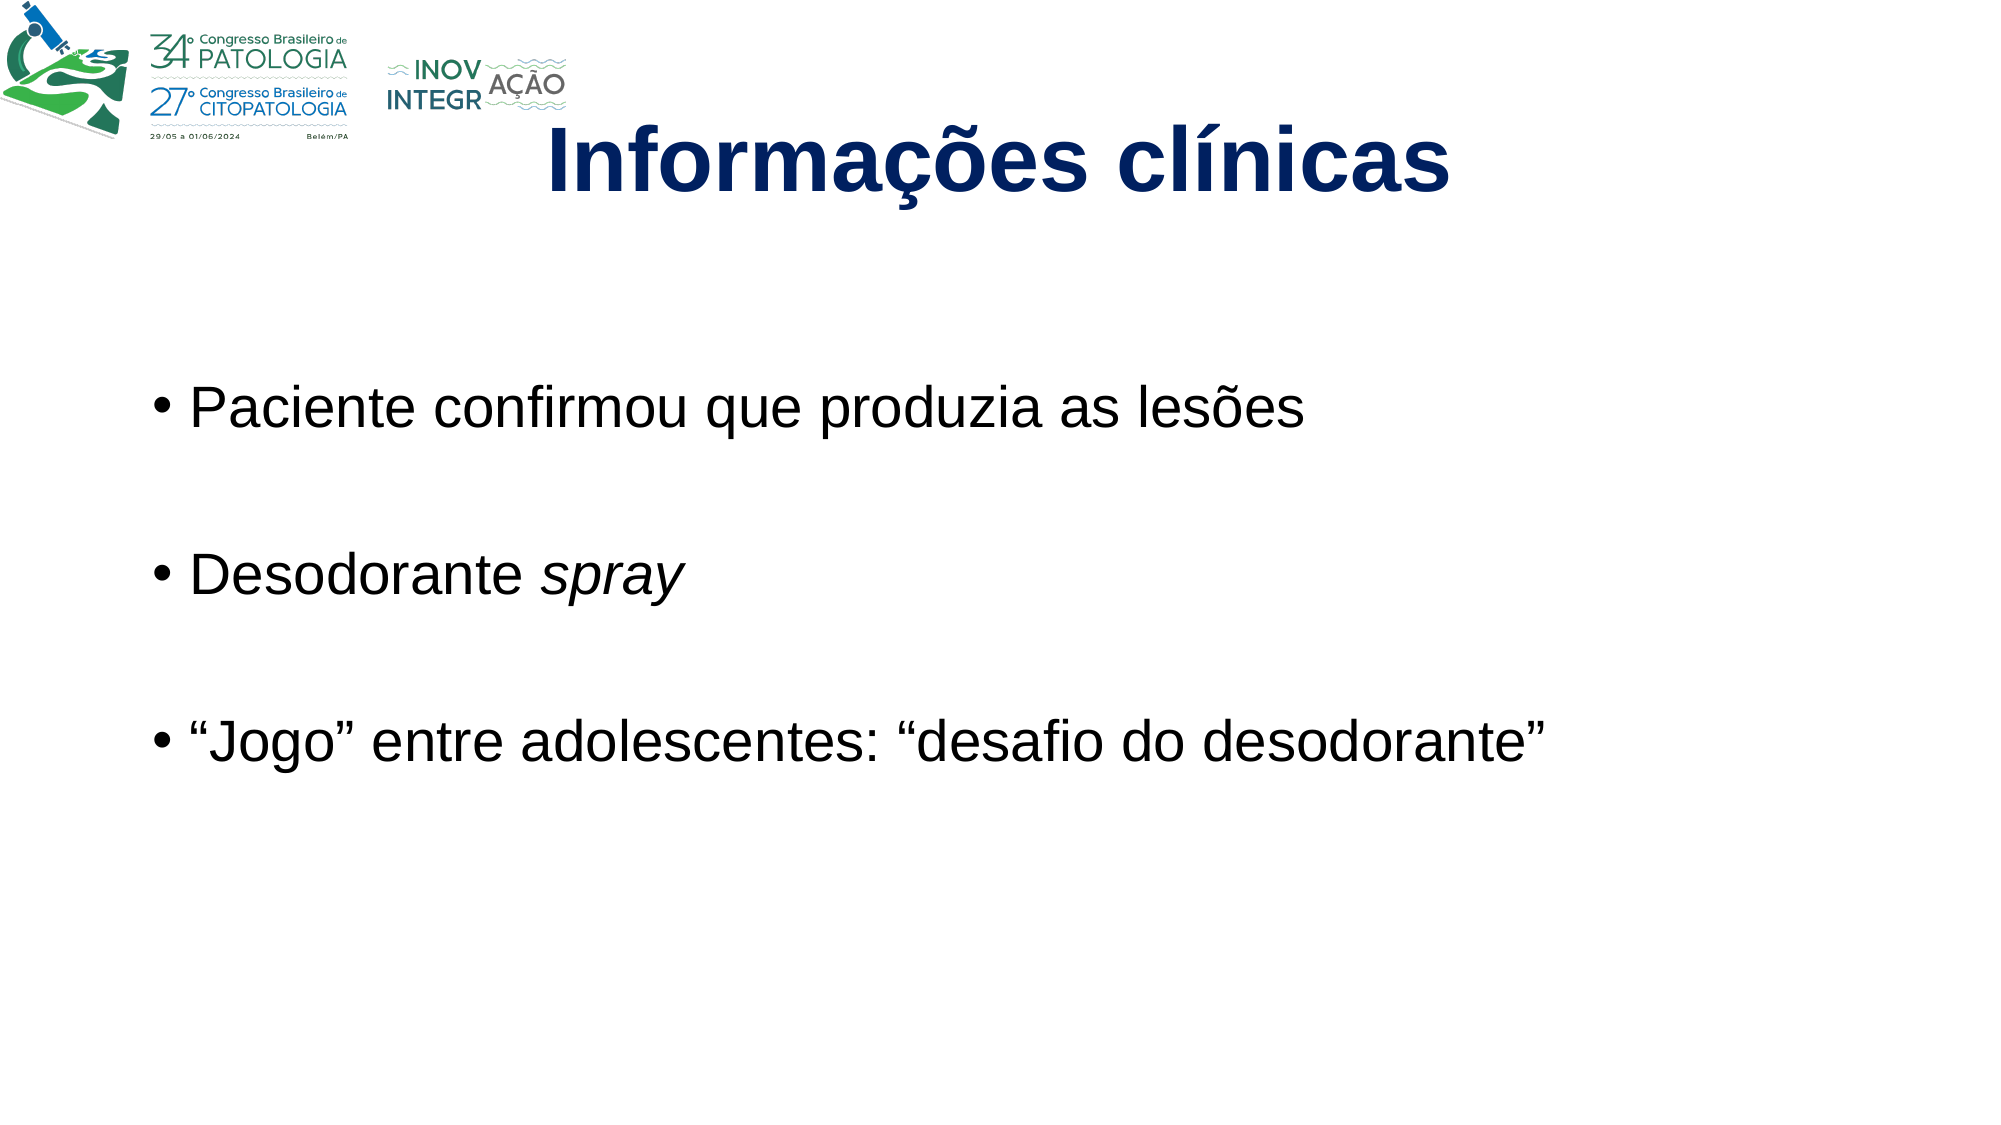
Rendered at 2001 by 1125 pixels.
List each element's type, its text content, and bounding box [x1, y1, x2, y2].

title Informações clínicas [137, 53, 1863, 271]
list Paciente confirmou que produzia as lesões Desodorante spray “Jogo” entre adolescentes: “desafio do desodorante” [137, 299, 1863, 1014]
picture [0, 1, 566, 139]
